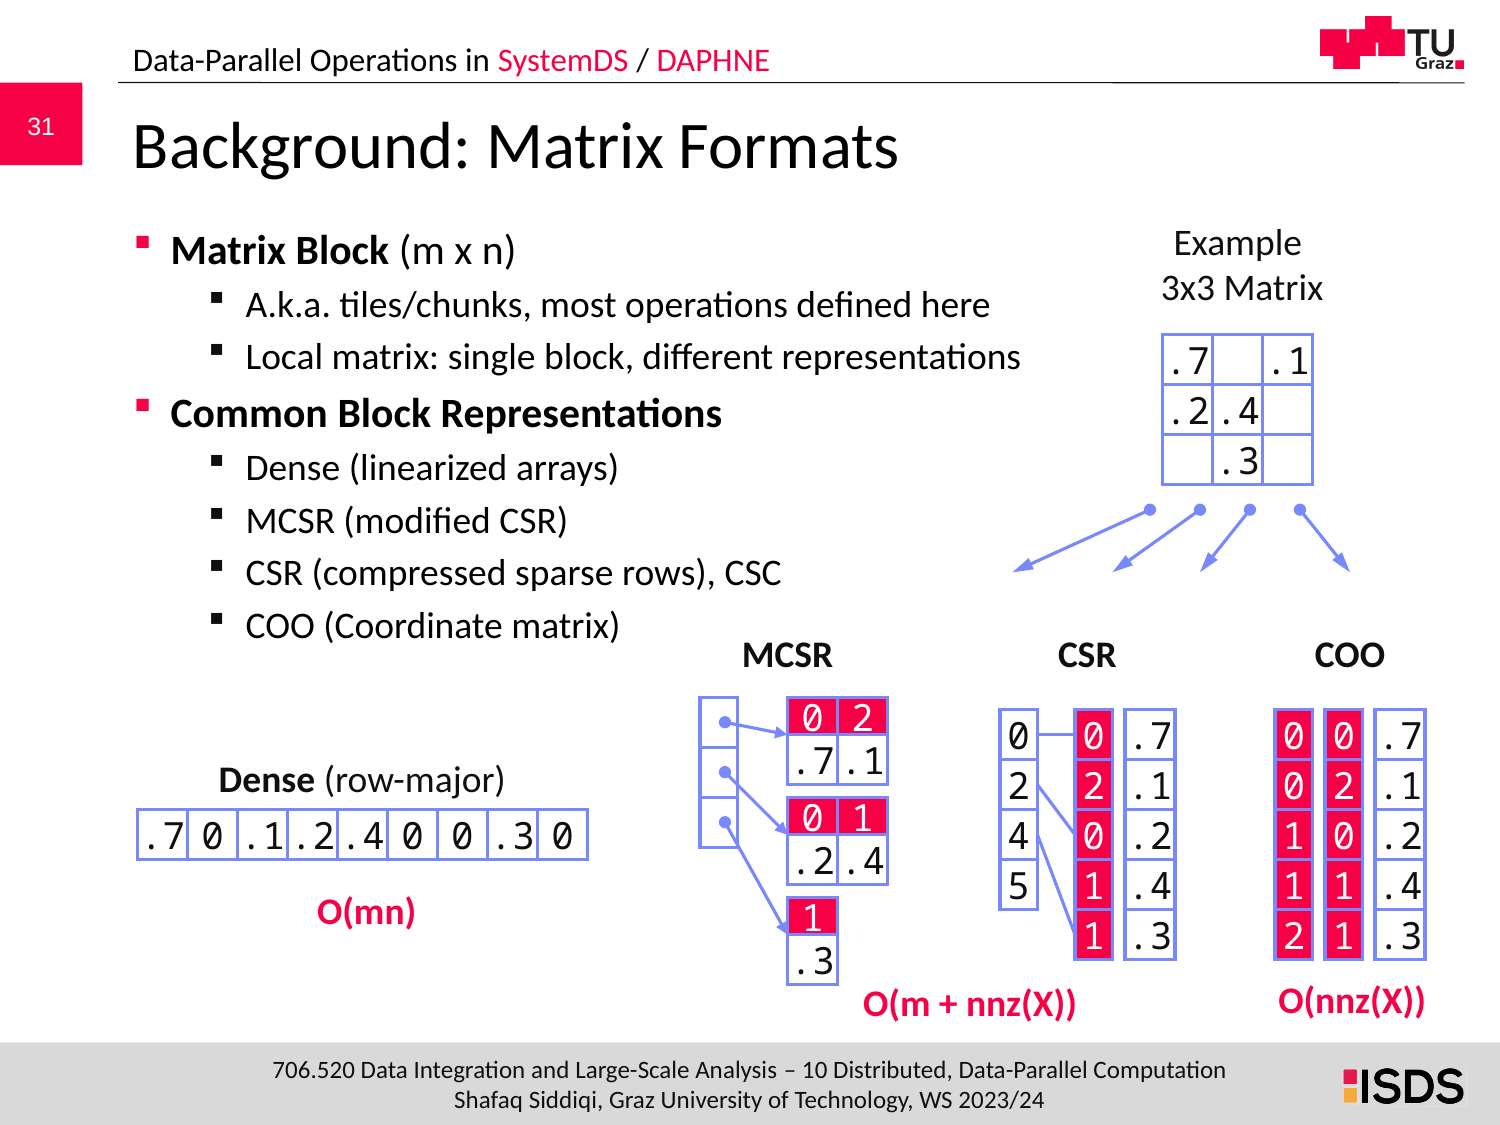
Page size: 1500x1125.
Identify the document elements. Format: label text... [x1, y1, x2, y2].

text_box .7 [786, 736, 836, 786]
text_box .4 [1374, 859, 1426, 909]
text_box 2 [838, 696, 889, 736]
title Background: Matrix Formats [118, 94, 1463, 215]
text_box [1193, 515, 1257, 567]
text_box 0 [536, 809, 589, 861]
text_box .7 [1374, 709, 1426, 759]
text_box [1293, 515, 1357, 567]
text_box 2 [1274, 909, 1313, 961]
text_box 0 [999, 709, 1038, 759]
text_box 1 [1074, 909, 1113, 961]
text_box 1 [1324, 909, 1363, 961]
text_box .4 [836, 836, 889, 886]
text_box 1 [786, 896, 838, 936]
text_box [699, 746, 738, 796]
text_box MCSR [674, 622, 900, 682]
text_box .1 [1124, 759, 1176, 809]
text_box .4 [336, 809, 386, 861]
text_box .1 [1261, 334, 1313, 384]
text_box 0 [1324, 809, 1363, 859]
text_box O(nnz(X)) [1259, 968, 1446, 1029]
list Matrix Block (m x n) A.k.a. tiles/chunks, most operations defined here Local matrix: single block, different representations Common Block Representations Dense (linearized arrays) MCSR (modified CSR) CSR (compressed sparse rows), CSC COO (Coordinate matrix) [118, 215, 1463, 1026]
text_box COO [1274, 622, 1425, 682]
text_box .2 [1374, 809, 1426, 859]
text_box 0 [1274, 709, 1313, 759]
text_box 1 [1075, 859, 1113, 909]
text_box [699, 796, 736, 847]
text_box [1012, 509, 1112, 573]
text_box [699, 696, 738, 746]
text_box .3 [1211, 434, 1261, 486]
text_box .3 [786, 936, 838, 986]
text_box [1211, 334, 1261, 384]
picture [1320, 16, 1464, 31]
text_box 2 [1074, 759, 1113, 809]
text_box 0 [1075, 809, 1113, 859]
text_box .2 [1124, 809, 1176, 859]
text_box 0 [786, 696, 838, 736]
text_box .2 [786, 836, 836, 886]
text_box [1261, 434, 1313, 486]
text_box 0 [1324, 709, 1363, 759]
text_box 0 [1074, 709, 1113, 759]
text_box O(m + nnz(X)) [845, 971, 1096, 1032]
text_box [724, 722, 788, 735]
text_box 2 [999, 759, 1038, 809]
text_box .4 [1211, 384, 1261, 434]
text_box Dense (row-major) [137, 747, 588, 807]
text_box 4 [999, 809, 1037, 859]
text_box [1112, 509, 1200, 573]
text_box 0 [186, 809, 236, 861]
text_box .4 [1124, 859, 1176, 909]
list Data-Parallel Operations in SystemDS / DAPHNE [118, 31, 1469, 86]
text_box 0 [386, 809, 436, 861]
text_box .2 [286, 809, 336, 861]
text_box 2 [1324, 759, 1363, 809]
text_box 1 [838, 796, 889, 836]
text_box 1 [1274, 809, 1313, 859]
text_box 0 [786, 796, 838, 836]
text_box [1161, 434, 1211, 486]
text_box O(mn) [282, 879, 451, 940]
text_box .7 [136, 809, 186, 861]
text_box [1261, 384, 1313, 434]
picture [1339, 1065, 1468, 1107]
text_box .1 [236, 809, 286, 861]
text_box Example 3x3 Matrix [1123, 210, 1361, 315]
text_box 0 [436, 809, 486, 861]
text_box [1037, 834, 1075, 935]
text_box CSR [974, 622, 1200, 682]
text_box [724, 772, 788, 835]
text_box 1 [1324, 859, 1363, 909]
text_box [699, 847, 813, 910]
text_box 0 [1274, 759, 1313, 809]
text_box .7 [1161, 334, 1211, 384]
text_box .3 [486, 809, 536, 861]
text_box 1 [1274, 859, 1313, 909]
text_box 5 [999, 859, 1037, 911]
text_box .1 [836, 736, 889, 786]
text_box .7 [1124, 709, 1176, 759]
text_box .2 [1161, 384, 1211, 434]
text_box .1 [1374, 759, 1426, 809]
text_box .3 [1124, 909, 1176, 961]
text_box .3 [1374, 909, 1426, 961]
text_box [1037, 784, 1075, 834]
